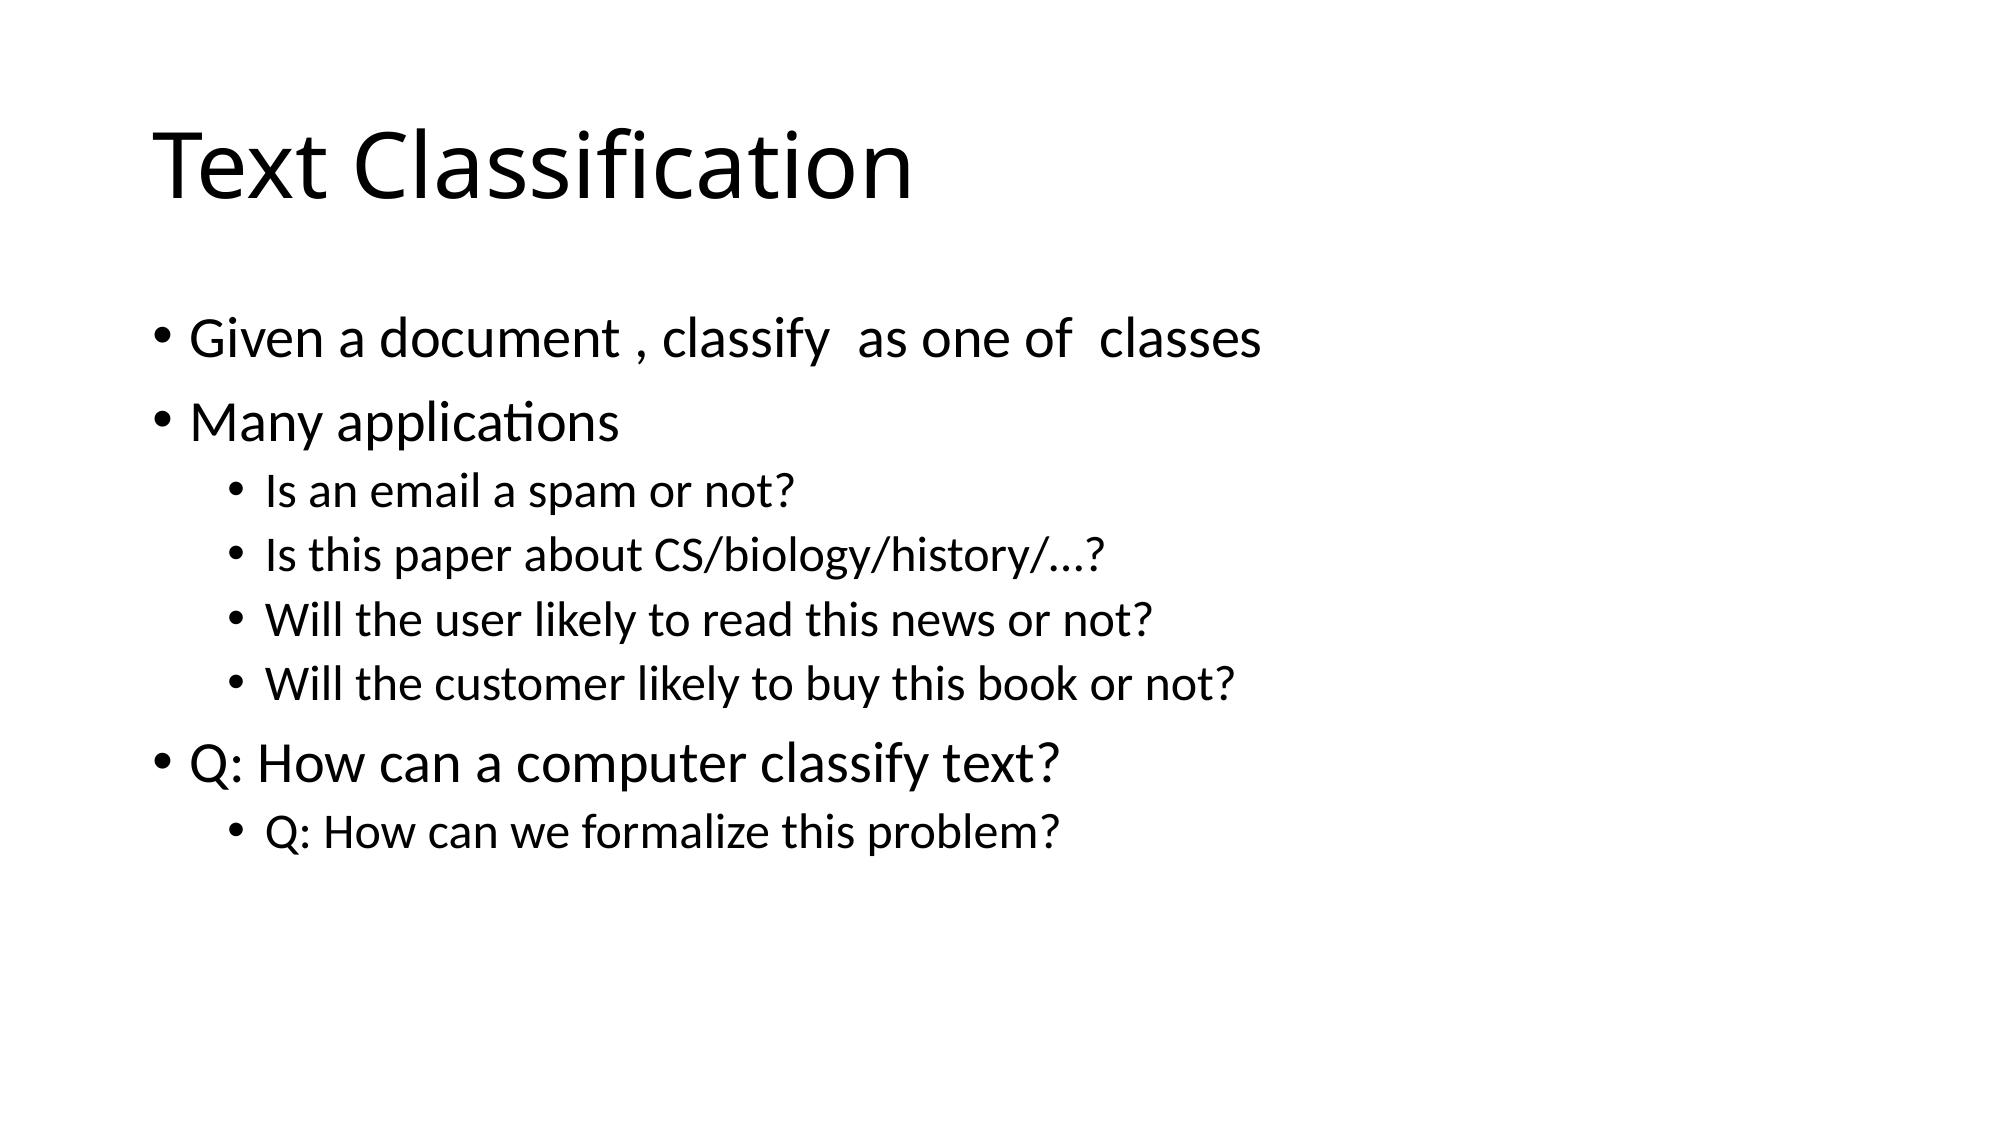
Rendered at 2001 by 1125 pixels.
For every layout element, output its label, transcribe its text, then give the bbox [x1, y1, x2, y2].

title Text Classification [137, 59, 1863, 278]
